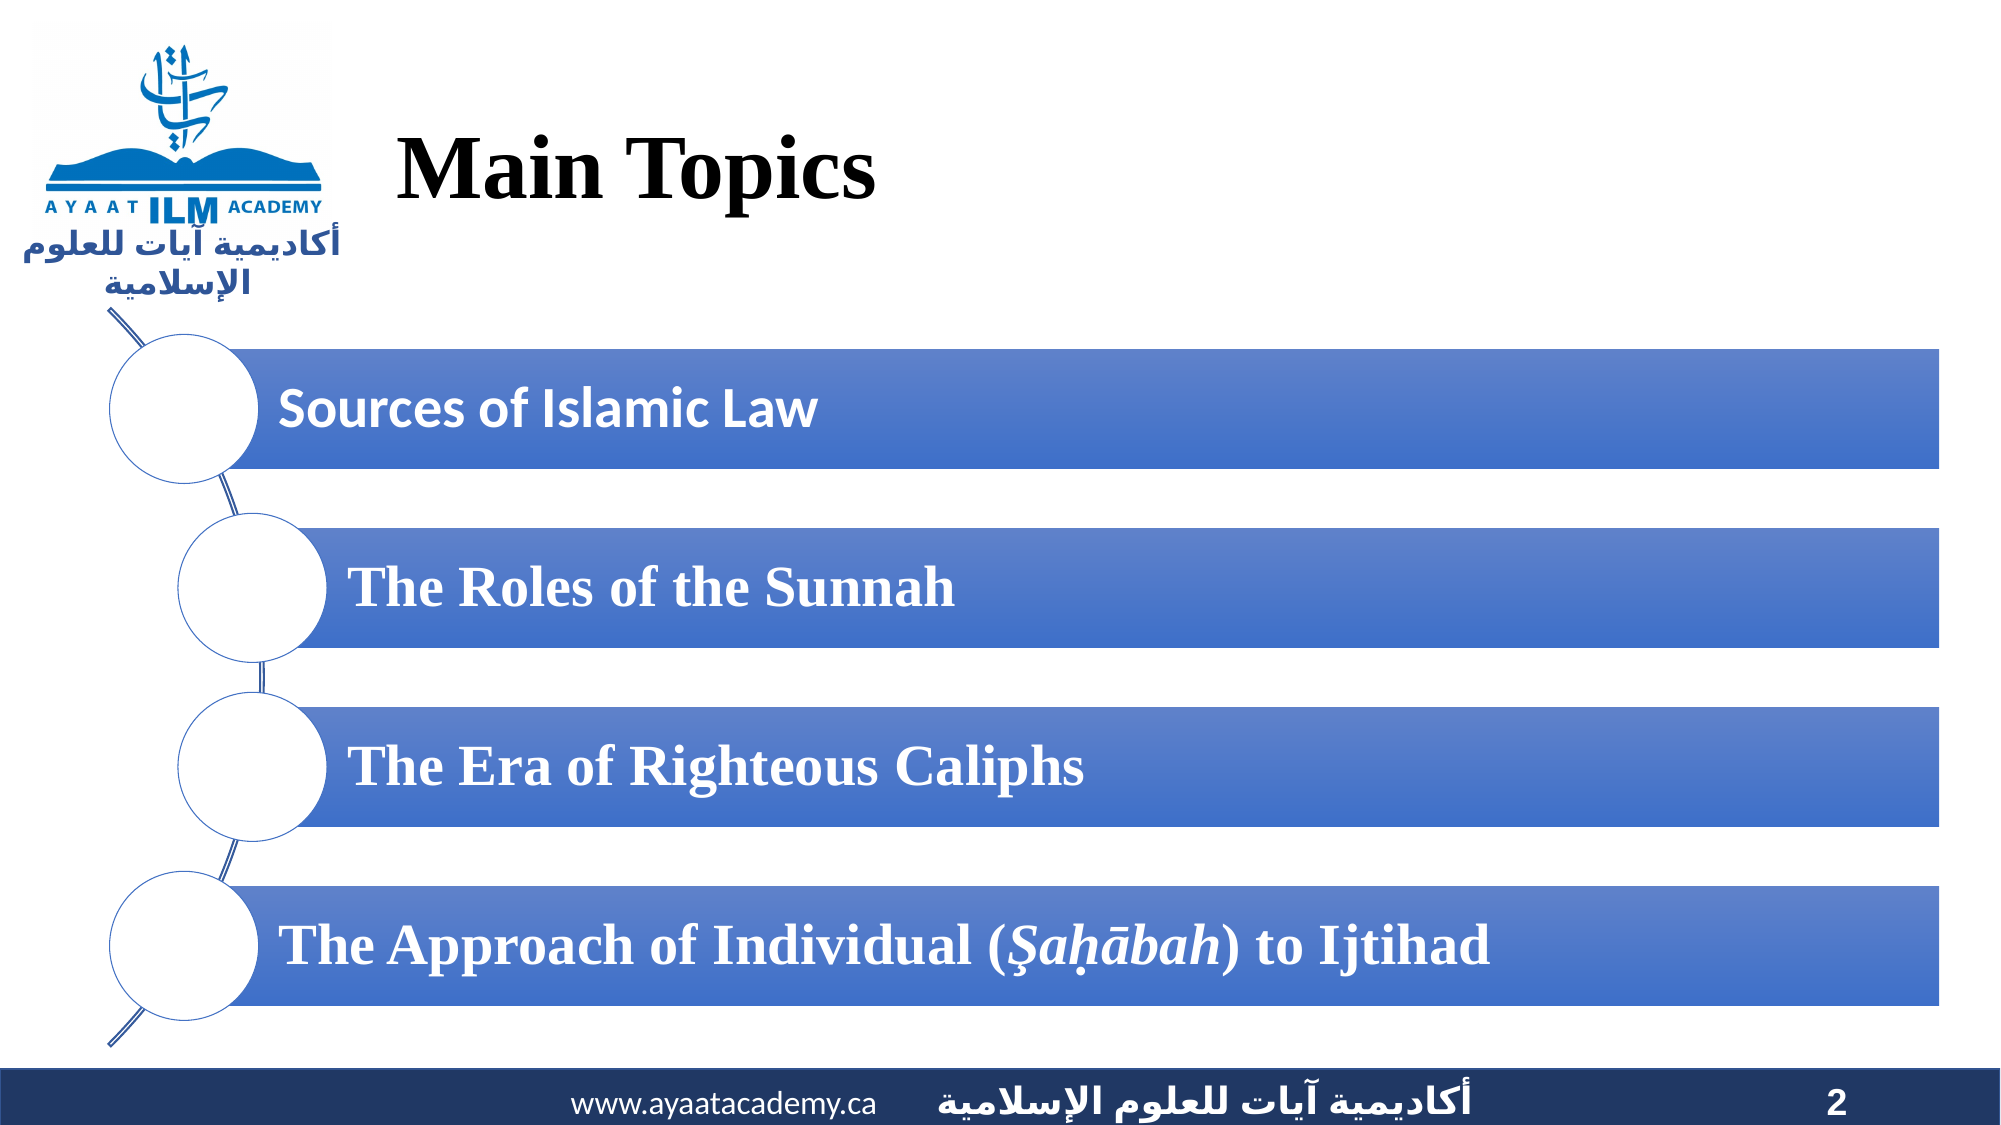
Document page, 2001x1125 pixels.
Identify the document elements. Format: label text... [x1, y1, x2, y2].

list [96, 289, 1950, 1066]
title Main Topics [381, 59, 1863, 278]
picture [32, 21, 332, 241]
slide_number 2 [1412, 1070, 1863, 1125]
